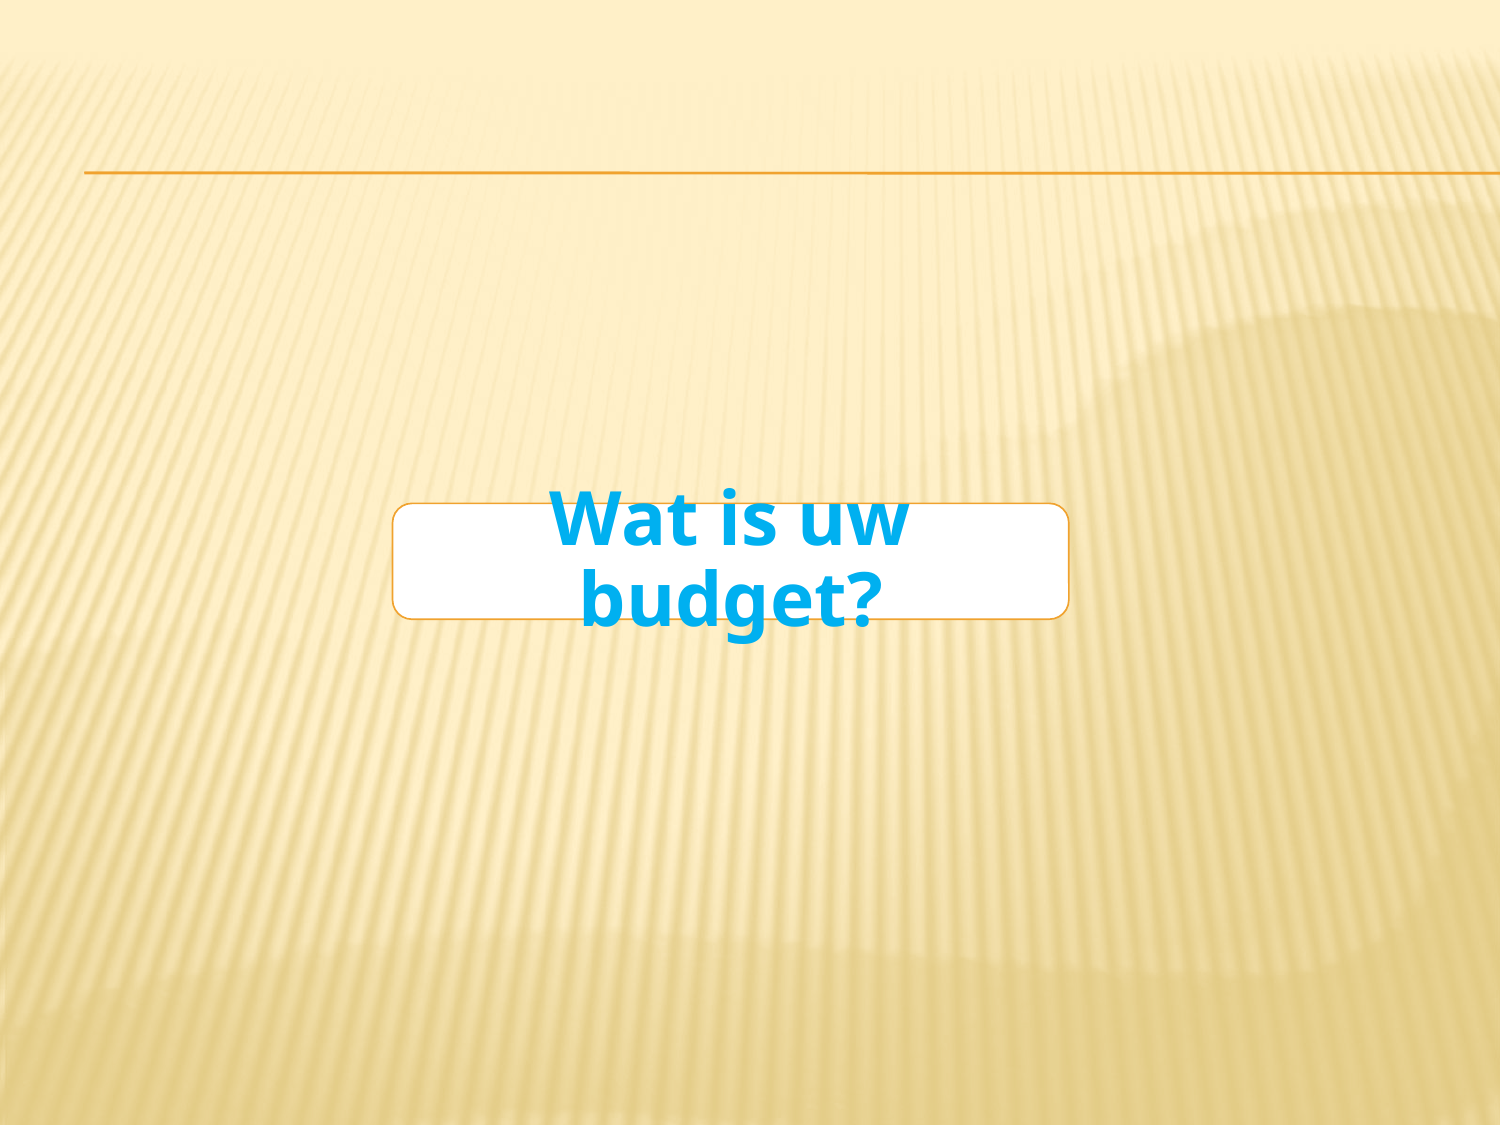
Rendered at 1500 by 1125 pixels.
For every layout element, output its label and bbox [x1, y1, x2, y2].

text_box [392, 503, 1070, 620]
